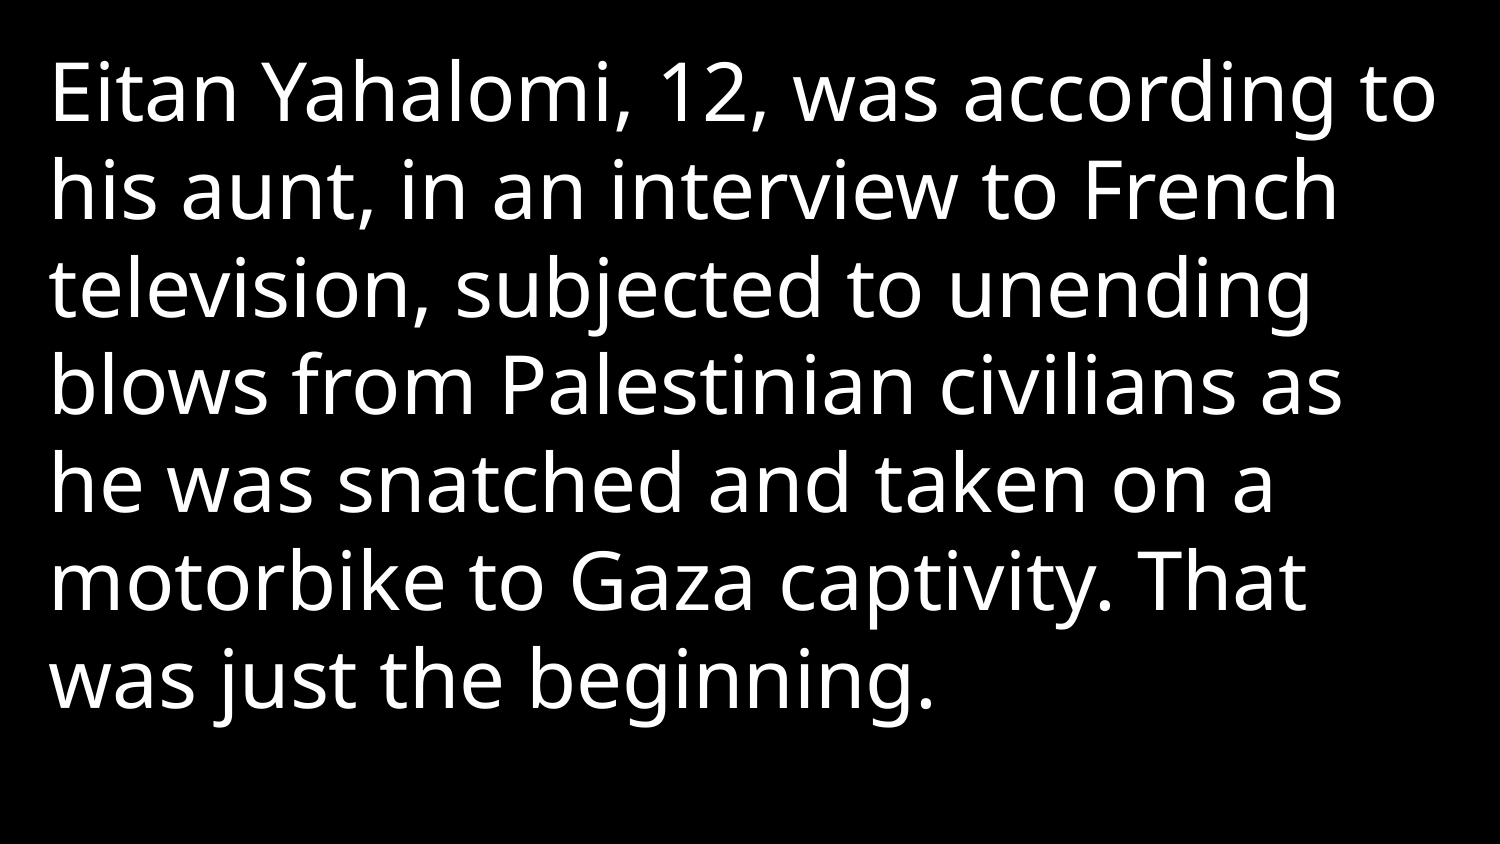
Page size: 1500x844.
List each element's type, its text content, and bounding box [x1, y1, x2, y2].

subtitle Eitan Yahalomi, 12, was according to his aunt, in an interview to French television, subjected to unending blows from Palestinian civilians as he was snatched and taken on a motorbike to Gaza captivity. That was just the beginning. [37, 34, 1463, 822]
